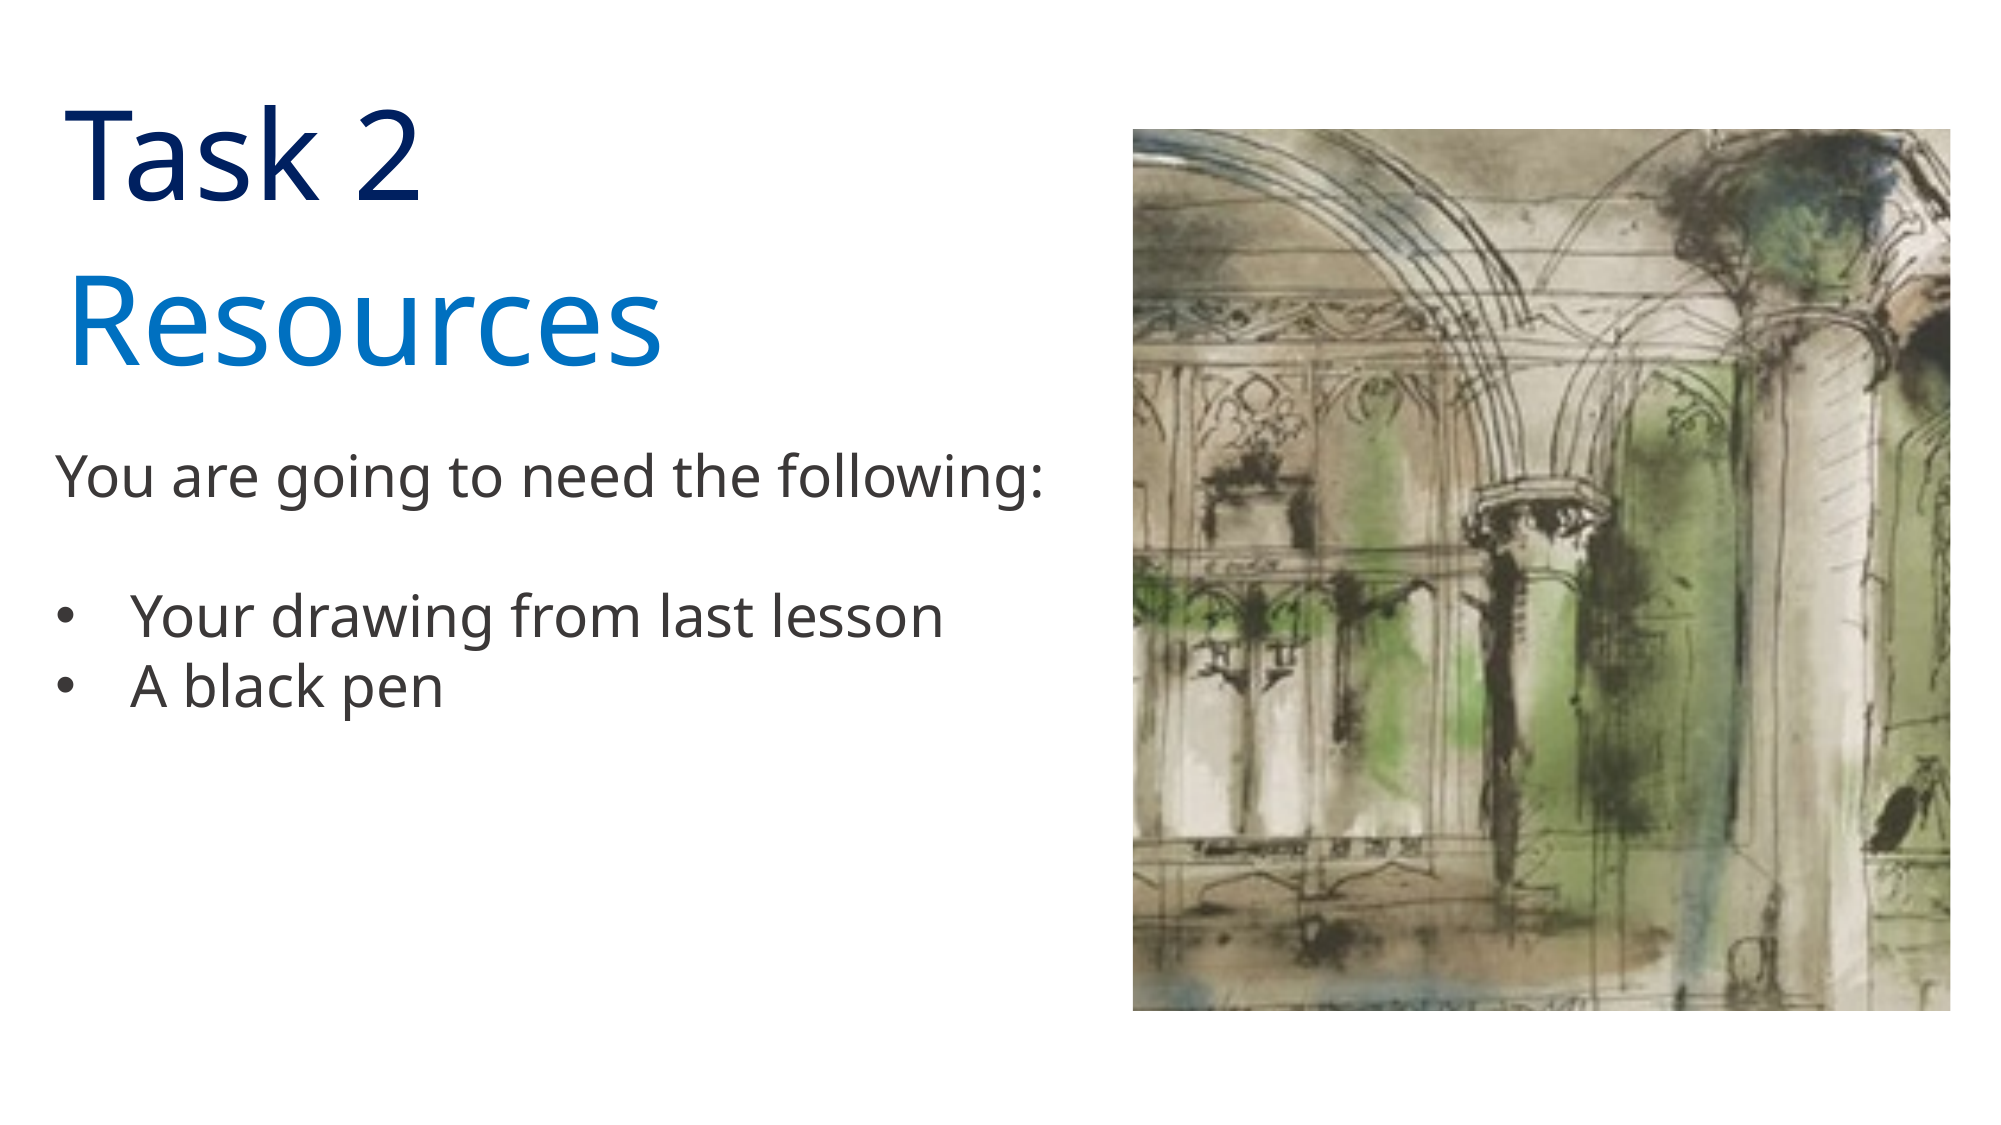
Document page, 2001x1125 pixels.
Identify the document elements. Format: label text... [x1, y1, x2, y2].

title Task 2 [49, 50, 1775, 216]
text_box Resources [49, 216, 1132, 434]
text_box You are going to need the following: Your drawing from last lesson A black pen [49, 434, 1102, 726]
picture [1132, 129, 1951, 1011]
